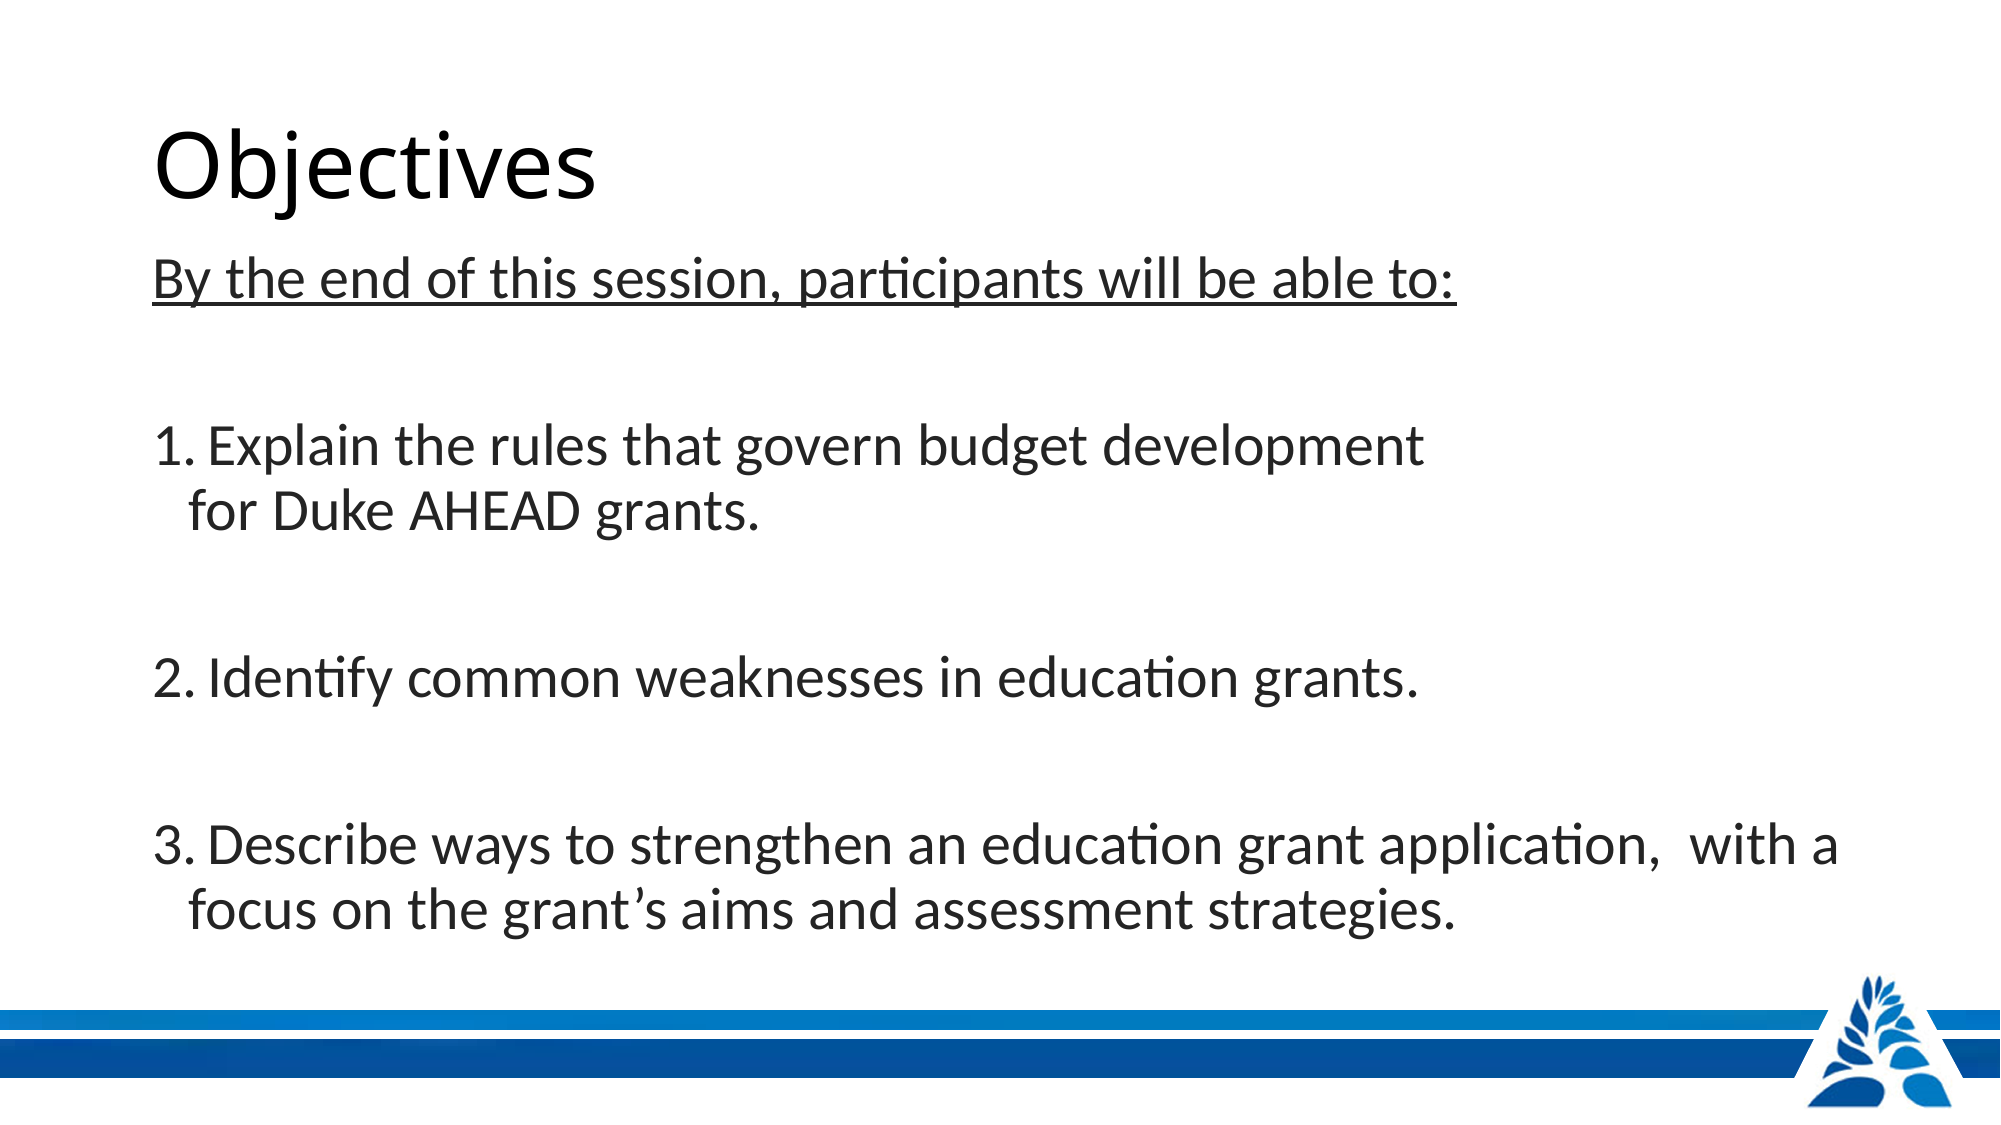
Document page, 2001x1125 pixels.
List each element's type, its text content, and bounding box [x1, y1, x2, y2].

list By the end of this session, participants will be able to: Explain the rules that govern budget development for Duke AHEAD grants. Identify common weaknesses in education grants. Describe ways to strengthen an education grant application, with a focus on the grant’s aims and assessment strategies. [137, 239, 1863, 953]
title Objectives [137, 59, 1863, 239]
picture [0, 965, 2000, 1115]
